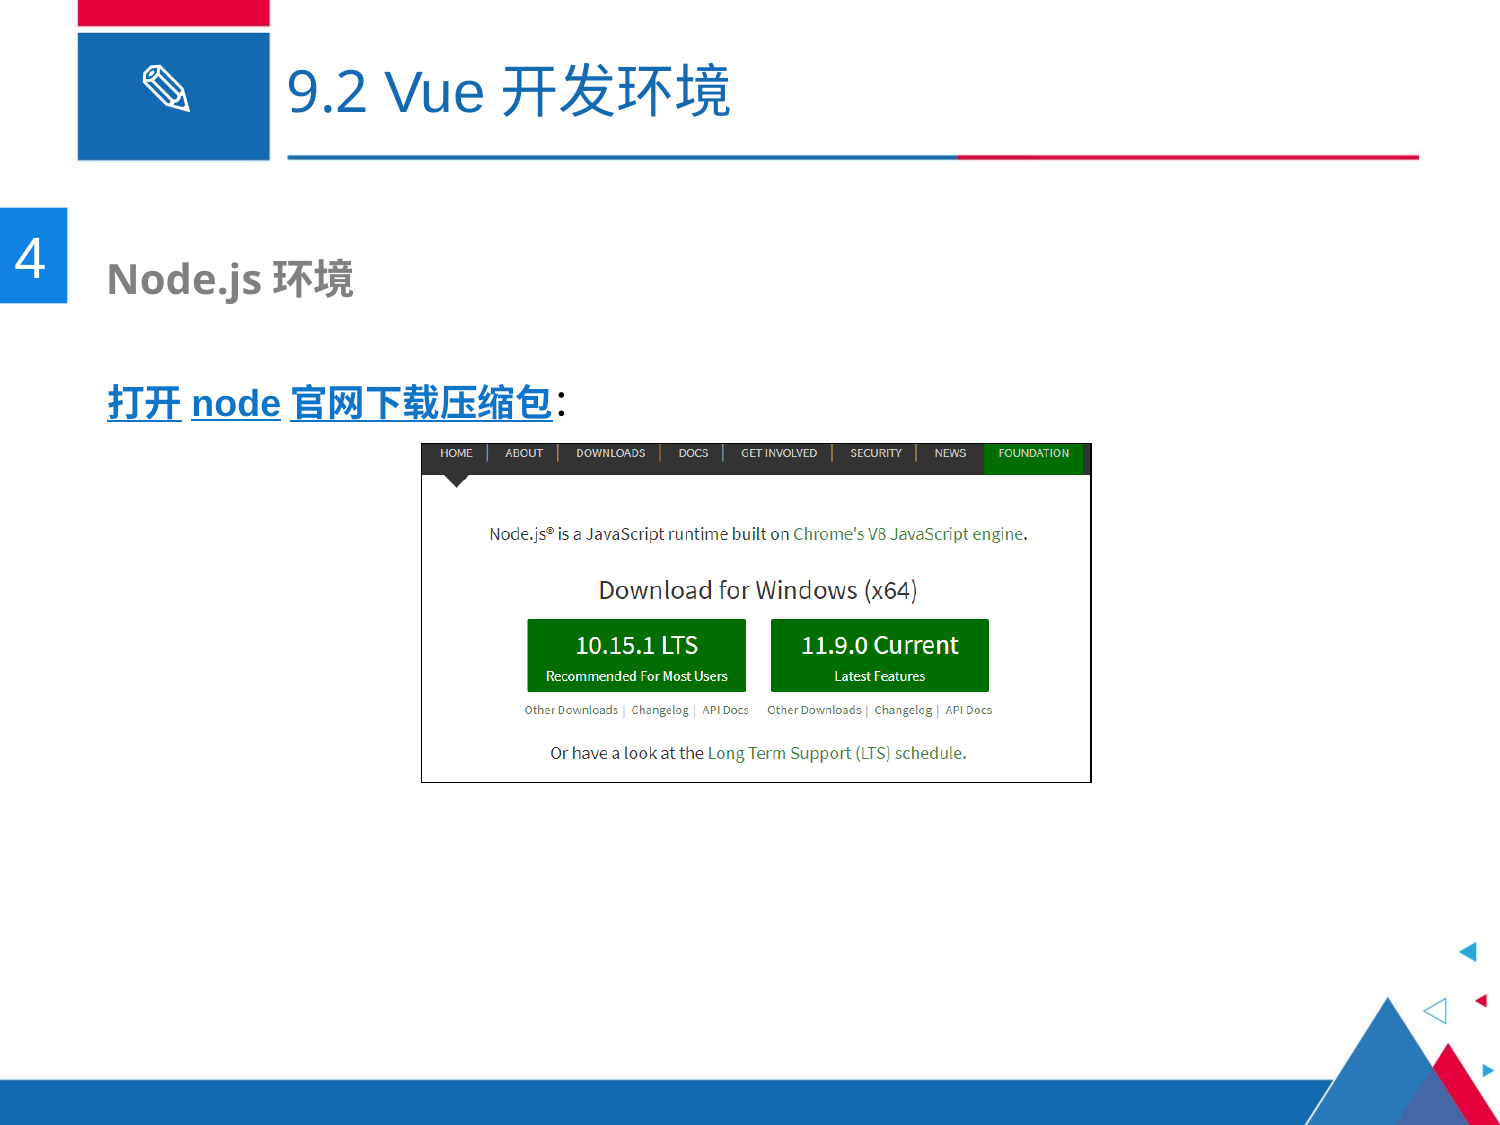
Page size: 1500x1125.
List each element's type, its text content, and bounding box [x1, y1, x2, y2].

text_box 打开node官网下载压缩包： [92, 326, 1390, 432]
title 9.2 Vue开发环境 [271, 25, 1046, 153]
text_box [0, 207, 68, 304]
picture [0, 0, 1500, 1125]
text_box Node.js环境 [69, 245, 842, 355]
